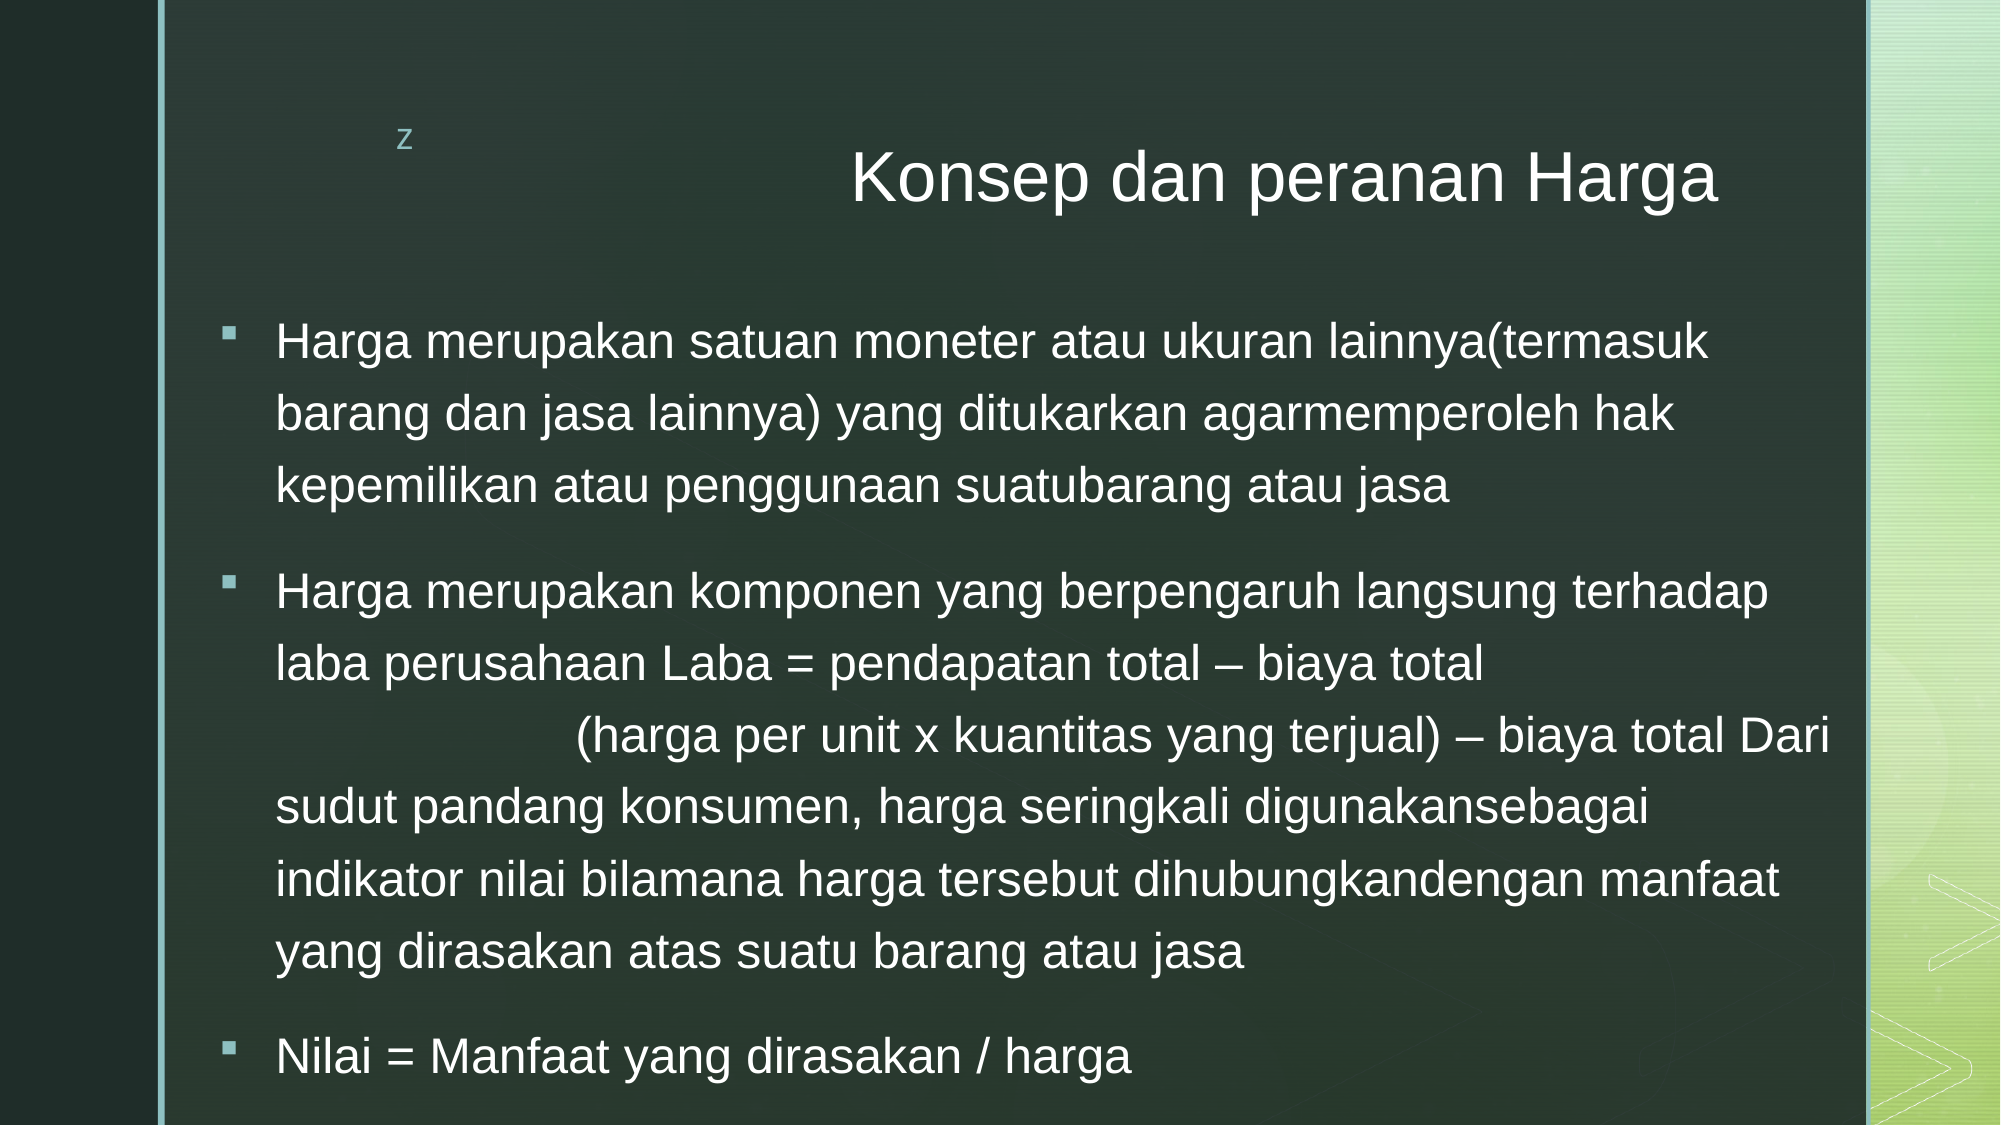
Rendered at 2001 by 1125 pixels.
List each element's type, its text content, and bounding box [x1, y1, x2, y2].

picture [1871, 0, 2001, 1125]
title Konsep dan peranan Harga [428, 132, 1734, 310]
list Harga merupakan satuan moneter atau ukuran lainnya(termasuk barang dan jasa lainnya) yang ditukarkan agarmemperoleh hak kepemilikan atau penggunaan suatubarang atau jasa Harga merupakan komponen yang berpengaruh langsung terhadap laba perusahaan Laba = pendapatan total – biaya total (harga per unit x kuantitas yang terjual) – biaya total Dari sudut pandang konsumen, harga seringkali digunakansebagai indikator nilai bilamana harga tersebut dihubungkandengan manfaat yang dirasakan atas suatu barang atau jasa Nilai = Manfaat yang dirasakan / harga [203, 378, 1860, 1125]
